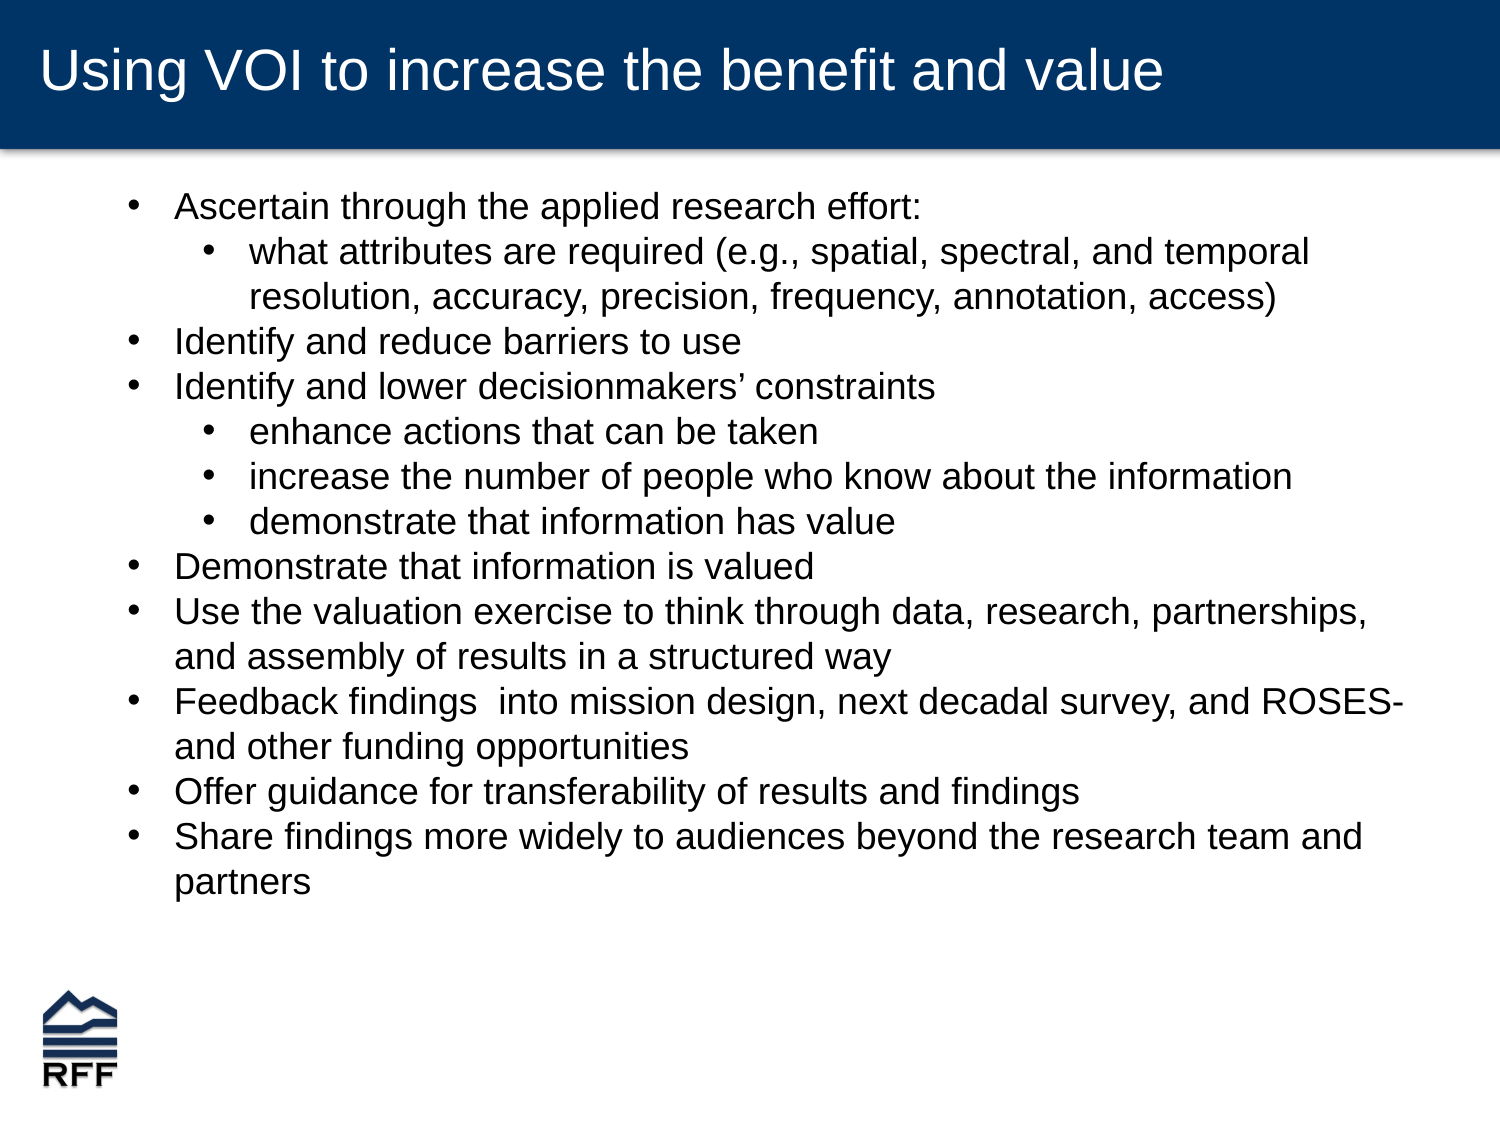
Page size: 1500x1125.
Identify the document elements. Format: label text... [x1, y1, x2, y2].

picture [0, 0, 1500, 1125]
text_box Using VOI to increase the benefit and value [24, 24, 1450, 110]
text_box Ascertain through the applied research effort: what attributes are required (e.g., spatial, spectral, and temporal resolution, accuracy, precision, frequency, annotation, access) Identify and reduce barriers to use Identify and lower decisionmakers’ constraints enhance actions that can be taken increase the number of people who know about the information demonstrate that information has value Demonstrate that information is valued Use the valuation exercise to think through data, research, partnerships, and assembly of results in a structured way Feedback findings into mission design, next decadal survey, and ROSES- and other funding opportunities Offer guidance for transferability of results and findings Share findings more widely to audiences beyond the research team and partners [112, 174, 1425, 955]
